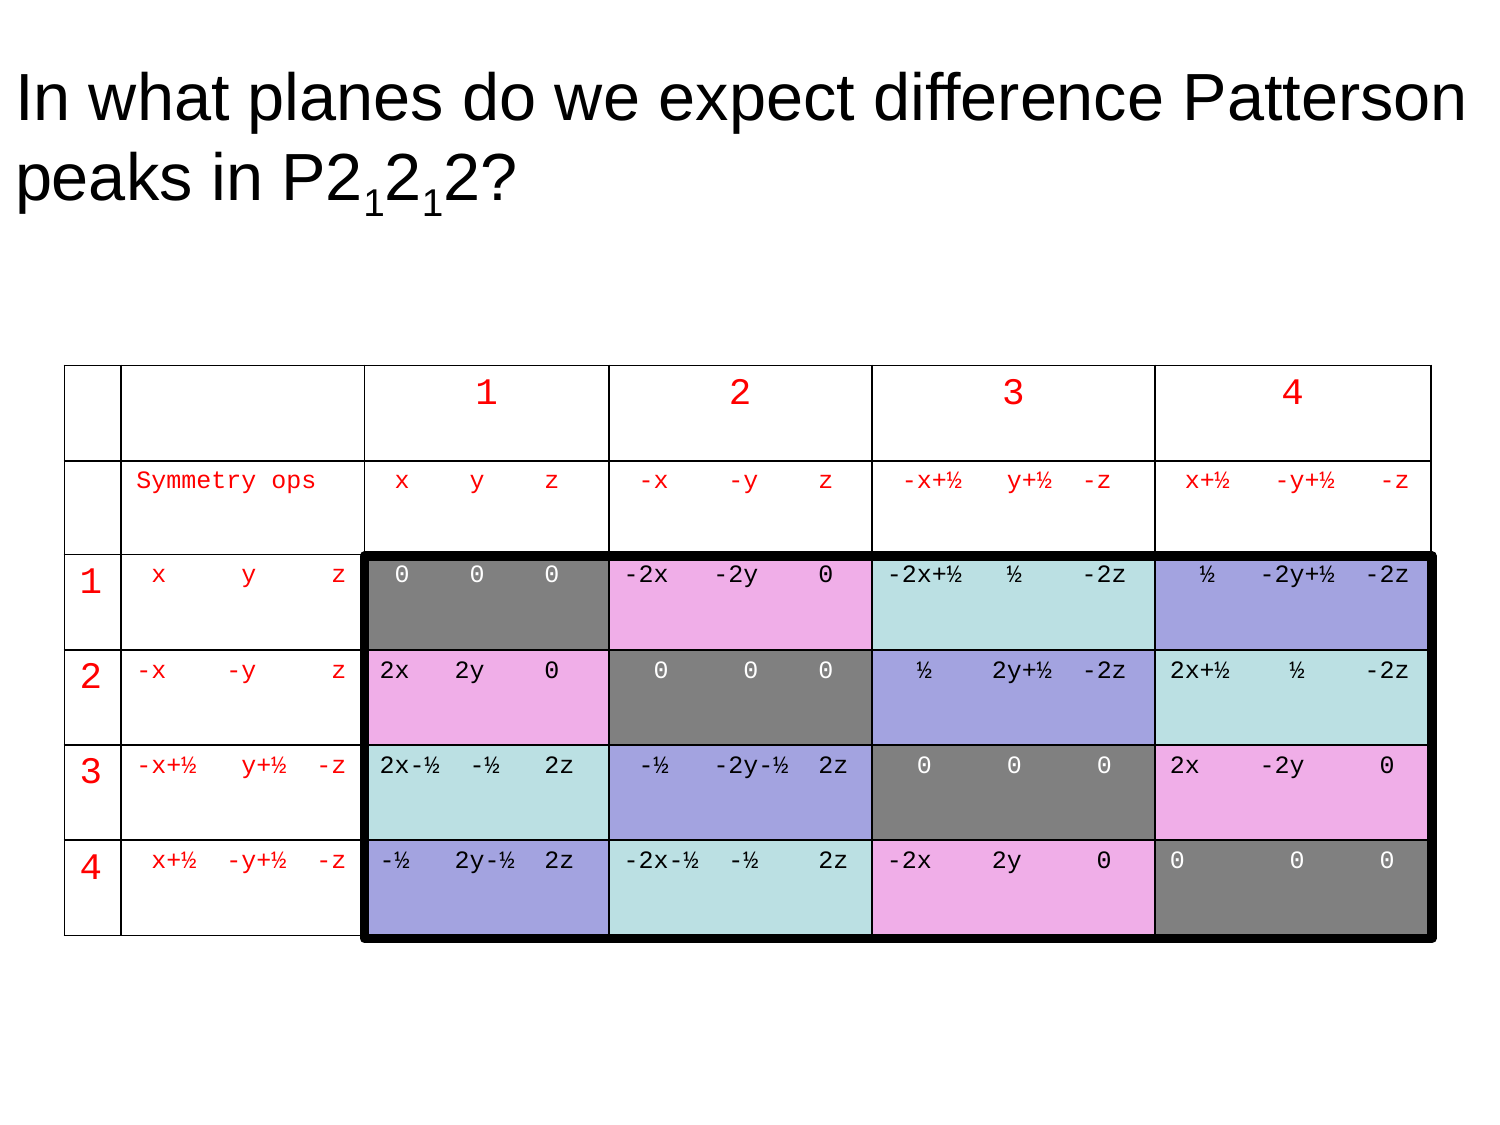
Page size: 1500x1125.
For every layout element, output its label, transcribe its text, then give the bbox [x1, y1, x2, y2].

table_cell -x -y z [610, 462, 871, 554]
table_cell x y z [365, 462, 608, 554]
table_header 3 [873, 366, 1154, 460]
table_cell -x+½ y+½ -z [873, 462, 1154, 554]
table_cell 3 [65, 746, 120, 839]
table_cell -x -y z [122, 651, 362, 744]
text_box [362, 554, 1434, 940]
table_cell x+½ -y+½ -z [1156, 462, 1430, 554]
table_cell x+½ -y+½ -z [122, 841, 362, 935]
table_header 1 [365, 366, 608, 460]
title In what planes do we expect difference Patterson peaks in P21212? [0, 45, 1500, 233]
table_cell 4 [65, 841, 120, 935]
table_header 4 [1156, 366, 1430, 460]
table_cell 1 [65, 555, 120, 649]
table_cell 2 [65, 651, 120, 744]
table_cell x y z [122, 555, 362, 649]
table_header [65, 366, 120, 460]
table_cell [65, 462, 120, 554]
table_header [122, 366, 364, 460]
table_cell Symmetry ops [122, 462, 364, 554]
table_header 2 [610, 366, 871, 460]
table_cell -x+½ y+½ -z [122, 746, 362, 839]
